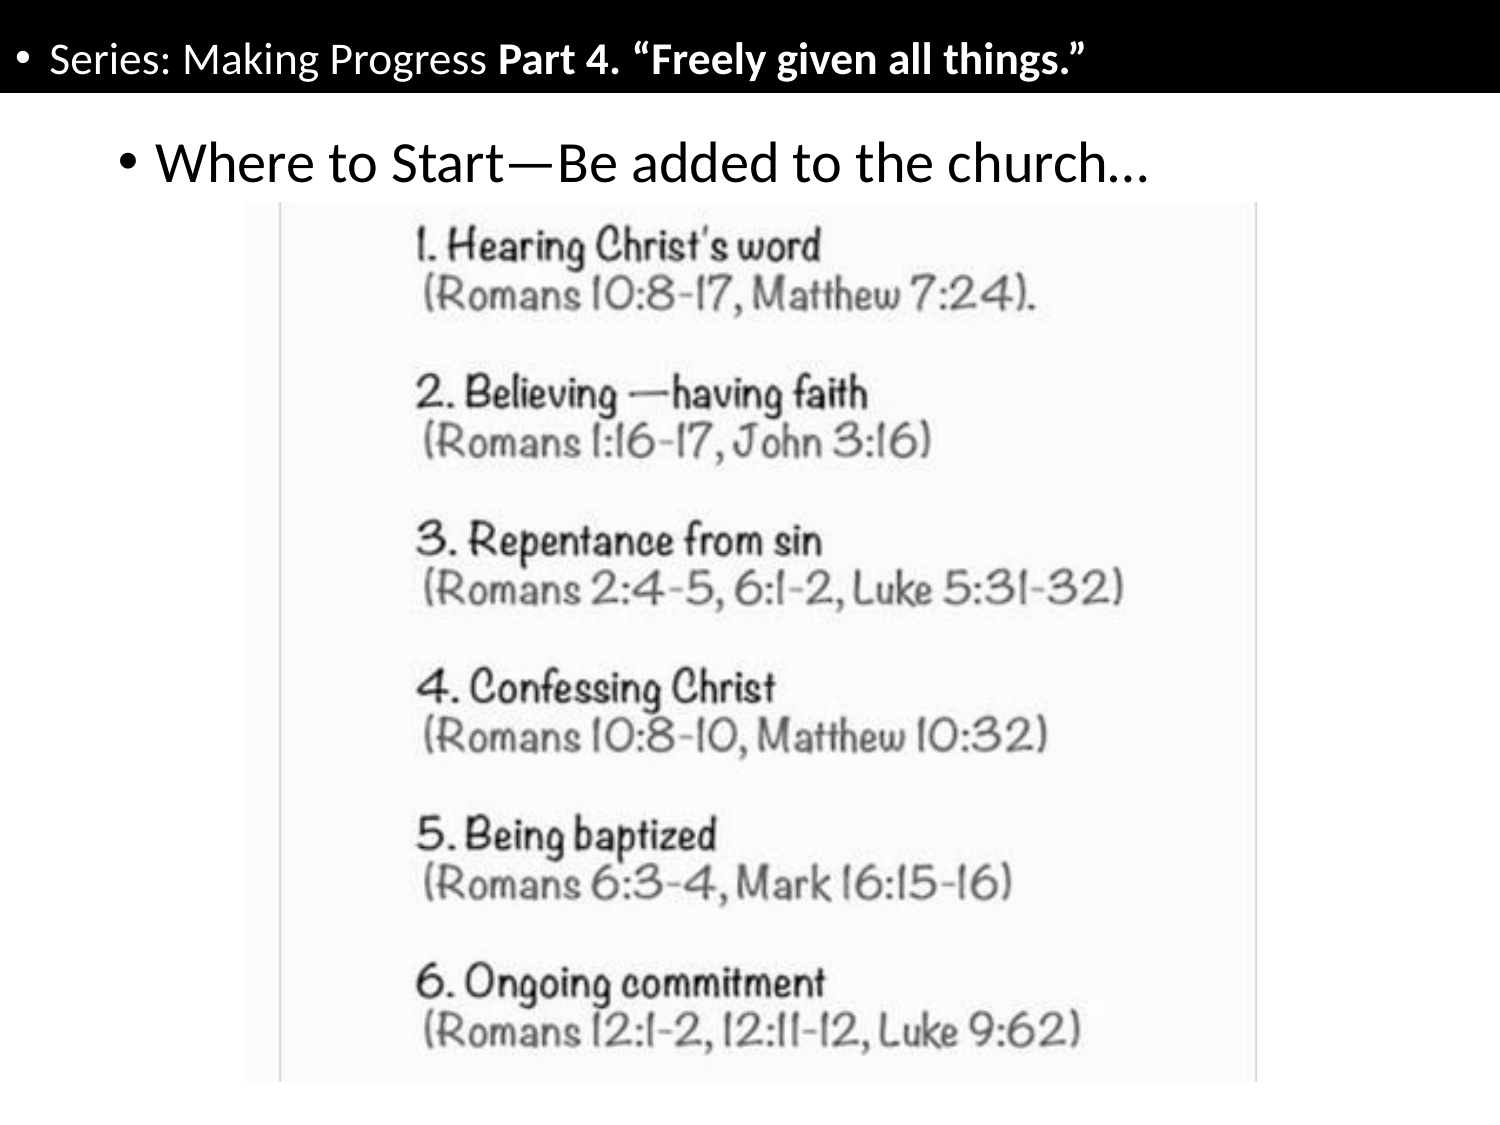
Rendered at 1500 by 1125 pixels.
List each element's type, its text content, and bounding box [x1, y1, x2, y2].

picture [242, 202, 1258, 1082]
text_box Where to Start—Be added to the church… [103, 125, 1397, 276]
text_box Series: Making Progress Part 4. “Freely given all things.” [0, 0, 1500, 93]
